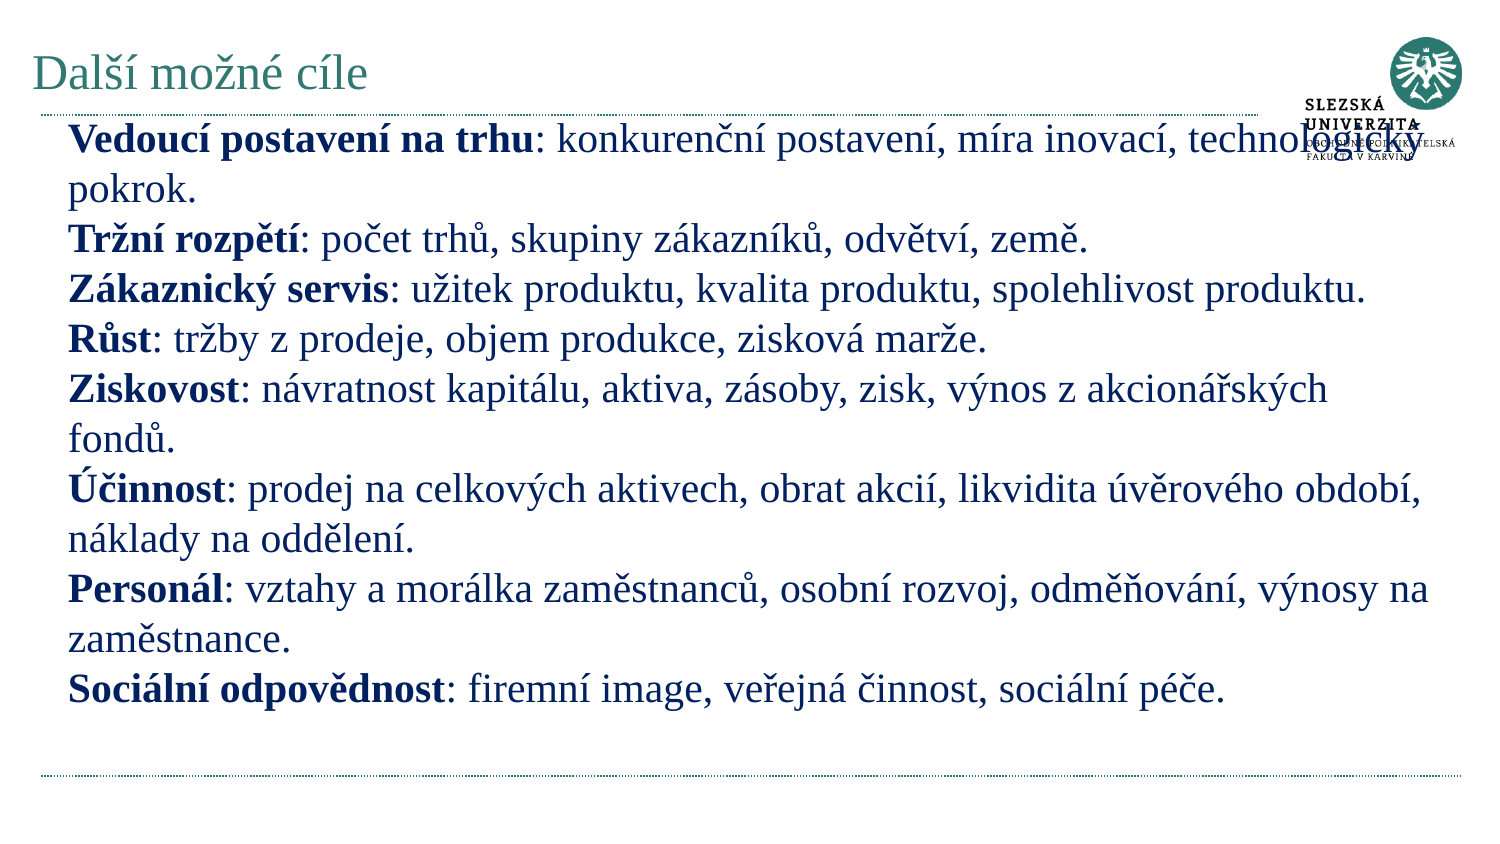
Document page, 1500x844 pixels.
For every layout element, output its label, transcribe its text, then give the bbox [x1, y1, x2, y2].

picture [1353, 37, 1462, 160]
title Další možné cíle [17, 32, 1353, 116]
list Vedoucí postavení na trhu: konkurenční postavení, míra inovací, technologický pokrok. Tržní rozpětí: počet trhů, skupiny zákazníků, odvětví, země. Zákaznický servis: užitek produktu, kvalita produktu, spolehlivost produktu. Růst: tržby z prodeje, objem produkce, zisková marže. Ziskovost: návratnost kapitálu, aktiva, zásoby, zisk, výnos z akcionářských fondů. Účinnost: prodej na celkových aktivech, obrat akcií, likvidita úvěrového období, náklady na oddělení. Personál: vztahy a morálka zaměstnanců, osobní rozvoj, odměňování, výnosy na zaměstnance. Sociální odpovědnost: firemní image, veřejná činnost, sociální péče. [53, 102, 1459, 599]
